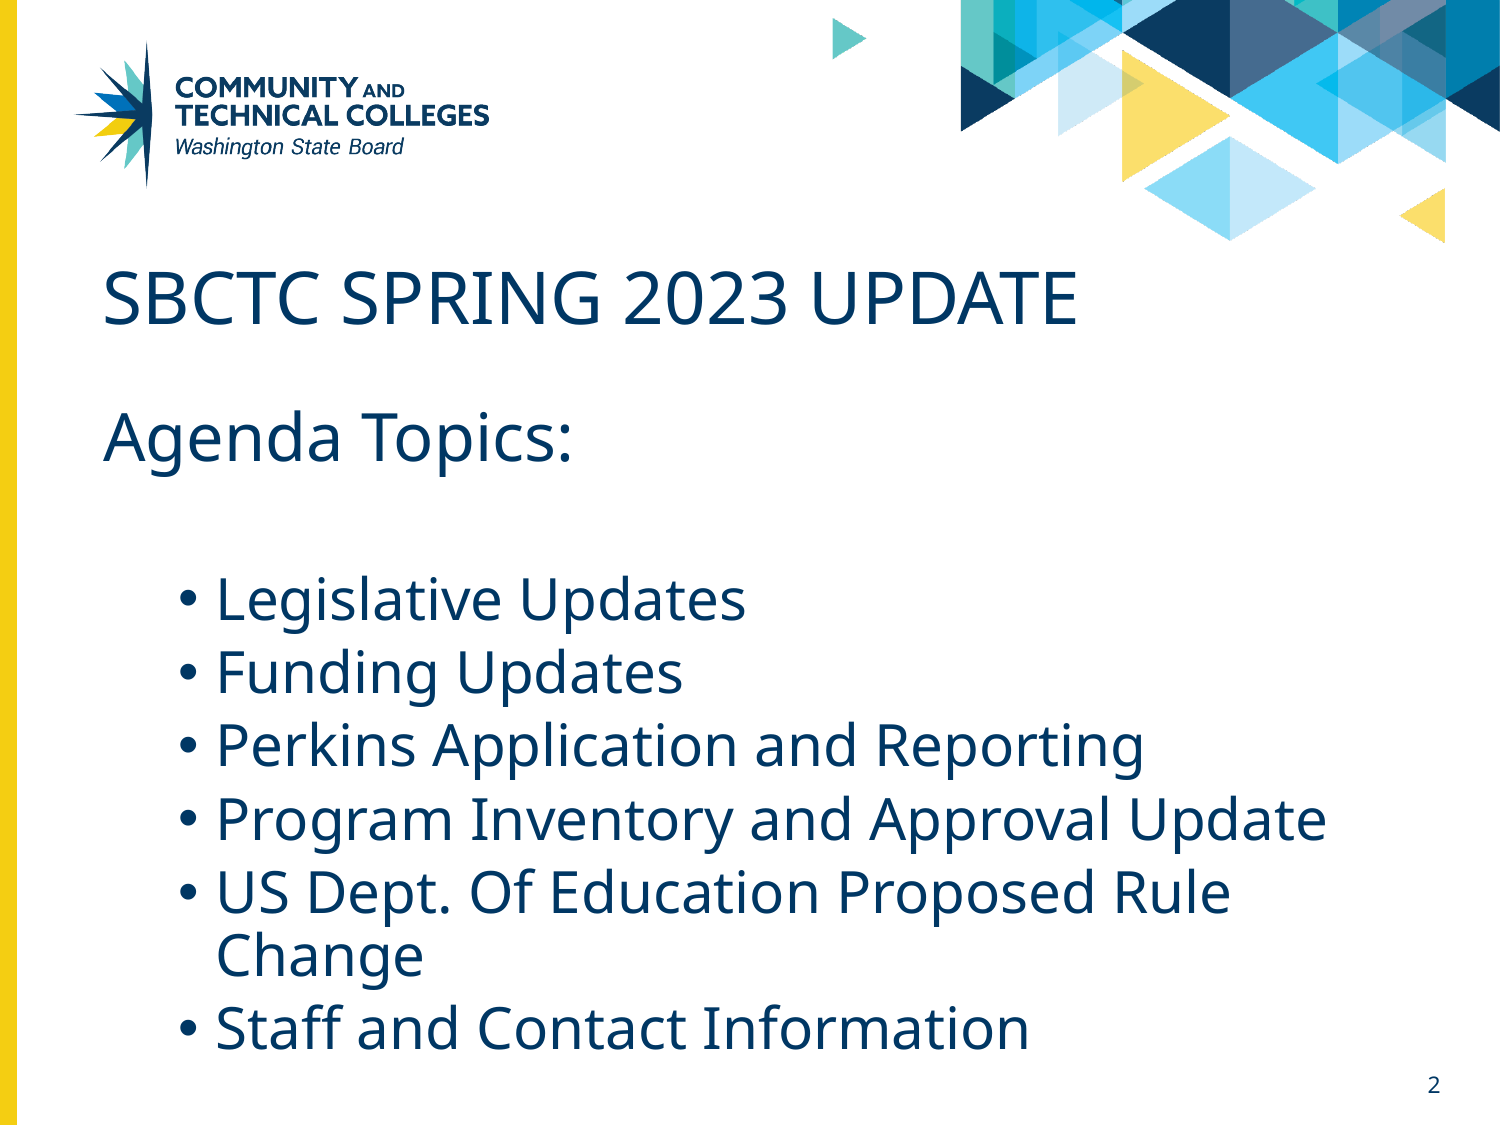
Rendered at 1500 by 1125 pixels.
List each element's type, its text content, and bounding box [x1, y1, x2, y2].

picture [17, 25, 557, 228]
list Agenda Topics: Legislative Updates Funding Updates Perkins Application and Reporting Program Inventory and Approval Update US Dept. Of Education Proposed Rule Change Staff and Contact Information [88, 396, 1456, 1013]
title SBCtc Spring 2023 update [88, 254, 1456, 385]
picture [832, 0, 1500, 243]
slide_number 2 [1378, 1063, 1456, 1103]
